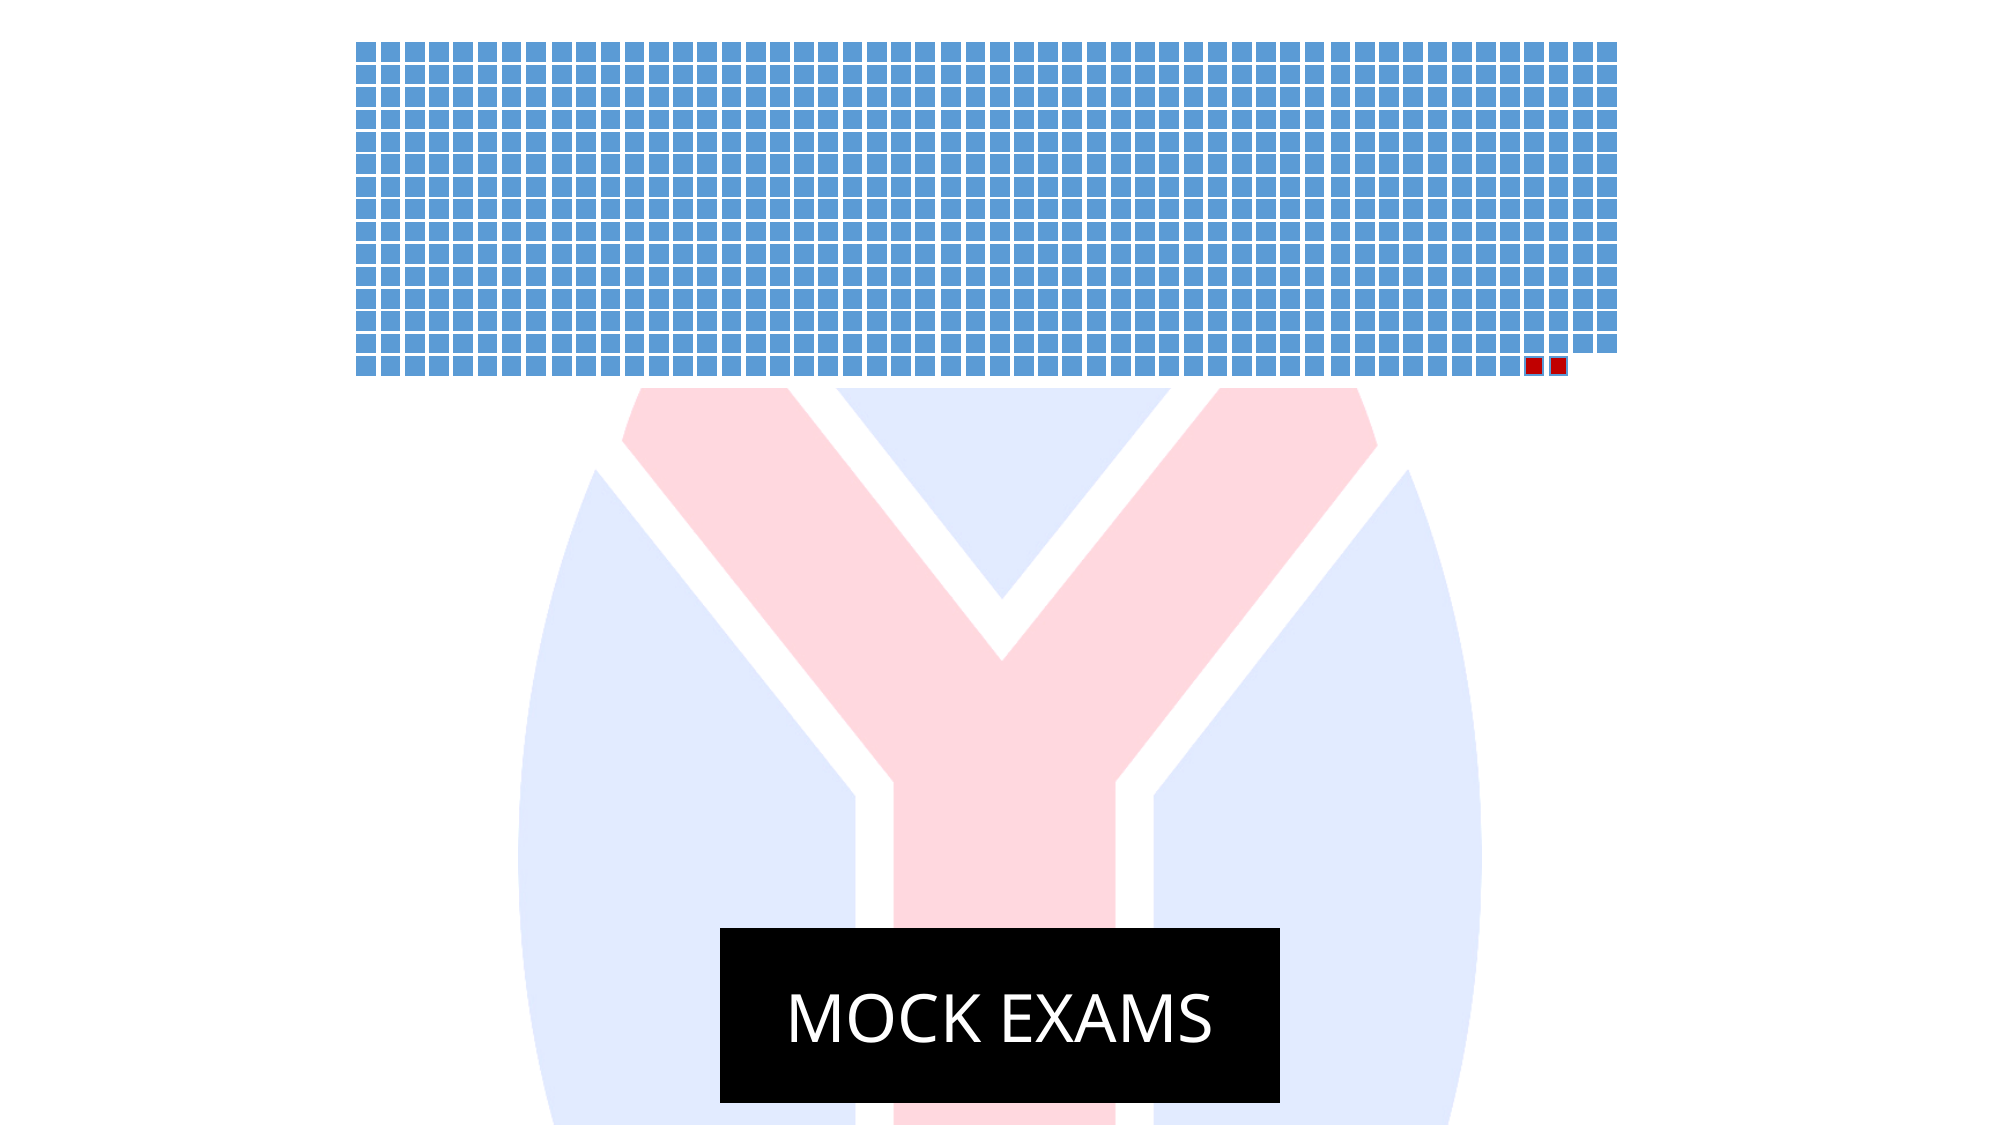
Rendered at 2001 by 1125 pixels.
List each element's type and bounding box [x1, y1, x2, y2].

text_box [526, 199, 546, 219]
text_box [429, 65, 449, 84]
text_box [794, 42, 814, 62]
text_box [843, 289, 862, 309]
text_box [478, 199, 497, 219]
text_box [478, 87, 497, 107]
text_box [1087, 289, 1106, 309]
text_box [990, 199, 1010, 219]
text_box [478, 222, 497, 241]
text_box [526, 334, 546, 353]
text_box [941, 65, 961, 84]
text_box [1500, 244, 1520, 264]
text_box [697, 267, 717, 286]
text_box [843, 87, 862, 107]
text_box [576, 87, 596, 107]
text_box [1014, 154, 1034, 174]
text_box [697, 244, 717, 264]
text_box [552, 154, 572, 174]
text_box [673, 267, 693, 286]
text_box [1111, 199, 1131, 219]
text_box [1135, 244, 1155, 264]
text_box [502, 87, 521, 107]
text_box [1428, 199, 1447, 219]
text_box [843, 177, 862, 197]
text_box [843, 65, 862, 84]
text_box [818, 65, 838, 84]
text_box [1111, 110, 1131, 129]
text_box [1476, 110, 1496, 129]
text_box [1256, 267, 1276, 286]
text_box [1038, 311, 1058, 331]
text_box [1208, 177, 1227, 197]
text_box [552, 222, 572, 241]
text_box [990, 65, 1010, 84]
text_box [1014, 177, 1034, 197]
text_box [1014, 42, 1034, 62]
text_box [966, 222, 985, 241]
text_box [843, 199, 862, 219]
text_box [746, 267, 766, 286]
text_box [1159, 356, 1179, 376]
text_box [552, 289, 572, 309]
text_box [1038, 154, 1058, 174]
text_box [818, 87, 838, 107]
text_box [1476, 42, 1496, 62]
text_box [405, 356, 425, 376]
text_box [1062, 65, 1082, 84]
text_box [1524, 244, 1544, 264]
text_box [453, 87, 473, 107]
text_box [453, 199, 473, 219]
text_box [429, 132, 449, 152]
text_box [966, 267, 985, 286]
text_box [915, 356, 935, 376]
text_box [625, 222, 644, 241]
text_box [1135, 199, 1155, 219]
text_box [941, 244, 961, 264]
text_box [453, 267, 473, 286]
text_box [722, 289, 741, 309]
text_box [1331, 42, 1350, 62]
text_box [673, 110, 693, 129]
text_box [625, 289, 644, 309]
text_box [1331, 334, 1350, 353]
text_box [1135, 154, 1155, 174]
text_box [1597, 154, 1617, 174]
text_box [794, 154, 814, 174]
text_box [1280, 132, 1300, 152]
text_box [891, 154, 911, 174]
text_box [867, 356, 887, 376]
text_box [453, 334, 473, 353]
text_box [526, 42, 546, 62]
text_box [1111, 289, 1131, 309]
text_box [1305, 110, 1324, 129]
text_box [381, 42, 400, 62]
text_box [649, 244, 669, 264]
text_box [1452, 311, 1472, 331]
text_box [1087, 222, 1106, 241]
text_box [1379, 222, 1399, 241]
text_box [1062, 132, 1082, 152]
text_box [1280, 222, 1300, 241]
text_box [1403, 87, 1423, 107]
text_box [1524, 132, 1544, 152]
text_box [794, 65, 814, 84]
text_box [429, 244, 449, 264]
text_box [966, 177, 985, 197]
text_box [1524, 87, 1544, 107]
text_box [1476, 132, 1496, 152]
text_box [722, 244, 741, 264]
text_box [478, 110, 497, 129]
text_box [770, 42, 790, 62]
text_box [843, 244, 862, 264]
text_box [1331, 65, 1350, 84]
text_box [1087, 177, 1106, 197]
text_box [601, 65, 620, 84]
text_box [381, 110, 400, 129]
text_box [941, 222, 961, 241]
text_box [1355, 356, 1375, 376]
text_box [1573, 311, 1593, 331]
text_box [1500, 42, 1520, 62]
text_box [1087, 244, 1106, 264]
text_box [1256, 65, 1276, 84]
text_box [746, 199, 766, 219]
text_box [1014, 222, 1034, 241]
text_box [453, 356, 473, 376]
text_box [1500, 199, 1520, 219]
text_box [1597, 222, 1617, 241]
text_box [1573, 222, 1593, 241]
text_box [1232, 87, 1252, 107]
text_box [1256, 42, 1276, 62]
text_box [1500, 65, 1520, 84]
text_box [1549, 110, 1568, 129]
text_box [867, 65, 887, 84]
text_box [867, 267, 887, 286]
text_box [891, 311, 911, 331]
text_box [966, 311, 985, 331]
text_box [1256, 110, 1276, 129]
text_box [601, 42, 620, 62]
text_box [1305, 87, 1324, 107]
text_box [1452, 222, 1472, 241]
text_box [746, 154, 766, 174]
text_box [1208, 289, 1227, 309]
text_box [1256, 334, 1276, 353]
text_box [1355, 110, 1375, 129]
text_box [1305, 244, 1324, 264]
text_box [891, 177, 911, 197]
text_box [552, 177, 572, 197]
text_box [1331, 132, 1350, 152]
text_box [722, 311, 741, 331]
text_box [941, 87, 961, 107]
text_box [1256, 199, 1276, 219]
text_box [722, 334, 741, 353]
text_box [429, 334, 449, 353]
text_box [405, 65, 425, 84]
text_box [576, 222, 596, 241]
text_box [941, 42, 961, 62]
text_box [722, 356, 741, 376]
text_box [1232, 334, 1252, 353]
text_box [818, 110, 838, 129]
text_box [576, 177, 596, 197]
text_box [818, 267, 838, 286]
text_box [1355, 132, 1375, 152]
text_box [576, 199, 596, 219]
text_box [1452, 87, 1472, 107]
text_box [1573, 87, 1593, 107]
text_box [1184, 65, 1203, 84]
text_box [941, 177, 961, 197]
text_box [1428, 222, 1447, 241]
text_box [990, 110, 1010, 129]
text_box [526, 244, 546, 264]
text_box [453, 132, 473, 152]
text_box [966, 289, 985, 309]
text_box [1428, 244, 1447, 264]
text_box [1062, 222, 1082, 241]
text_box [429, 42, 449, 62]
text_box [891, 222, 911, 241]
text_box [867, 154, 887, 174]
text_box [405, 311, 425, 331]
text_box [794, 222, 814, 241]
text_box [526, 311, 546, 331]
text_box [356, 110, 376, 129]
text_box [1111, 311, 1131, 331]
text_box [843, 42, 862, 62]
text_box [990, 154, 1010, 174]
text_box [405, 87, 425, 107]
text_box [1597, 110, 1617, 129]
text_box [818, 289, 838, 309]
text_box [1184, 154, 1203, 174]
text_box [1208, 244, 1227, 264]
text_box [1428, 65, 1447, 84]
text_box [601, 199, 620, 219]
text_box [478, 42, 497, 62]
text_box [1305, 65, 1324, 84]
text_box [1062, 42, 1082, 62]
text_box [843, 154, 862, 174]
text_box [1428, 289, 1447, 309]
text_box [1549, 267, 1568, 286]
text_box [1355, 334, 1375, 353]
text_box [915, 289, 935, 309]
text_box [867, 177, 887, 197]
text_box [990, 334, 1010, 353]
text_box [1524, 177, 1544, 197]
text_box [576, 110, 596, 129]
text_box [990, 356, 1010, 376]
text_box [1280, 177, 1300, 197]
text_box [502, 289, 521, 309]
text_box [697, 132, 717, 152]
text_box [1452, 267, 1472, 286]
text_box [1256, 87, 1276, 107]
text_box [1331, 154, 1350, 174]
text_box [818, 154, 838, 174]
text_box [1355, 87, 1375, 107]
text_box [1355, 267, 1375, 286]
text_box [1549, 356, 1568, 376]
text_box [915, 42, 935, 62]
text_box [1452, 334, 1472, 353]
text_box [891, 199, 911, 219]
text_box [1062, 199, 1082, 219]
text_box [502, 334, 521, 353]
text_box [478, 154, 497, 174]
text_box [966, 199, 985, 219]
text_box [941, 334, 961, 353]
text_box [601, 244, 620, 264]
text_box [1452, 199, 1472, 219]
text_box [843, 334, 862, 353]
text_box [356, 356, 376, 376]
text_box [1573, 244, 1593, 264]
text_box [818, 356, 838, 376]
text_box [1135, 267, 1155, 286]
text_box [1062, 356, 1082, 376]
text_box [966, 356, 985, 376]
text_box [1428, 356, 1447, 376]
text_box [722, 267, 741, 286]
text_box [673, 334, 693, 353]
text_box [552, 42, 572, 62]
text_box [1111, 42, 1131, 62]
text_box [1062, 244, 1082, 264]
text_box [1403, 222, 1423, 241]
text_box [697, 334, 717, 353]
text_box [405, 42, 425, 62]
text_box [1232, 244, 1252, 264]
text_box [746, 177, 766, 197]
text_box [697, 87, 717, 107]
text_box [1379, 42, 1399, 62]
text_box [770, 177, 790, 197]
text_box [1379, 110, 1399, 129]
text_box [526, 65, 546, 84]
text_box [1232, 199, 1252, 219]
text_box [1135, 177, 1155, 197]
text_box [381, 65, 400, 84]
text_box [818, 222, 838, 241]
text_box [649, 199, 669, 219]
text_box [429, 222, 449, 241]
text_box [601, 177, 620, 197]
text_box [356, 87, 376, 107]
text_box [576, 154, 596, 174]
text_box [990, 244, 1010, 264]
text_box [770, 267, 790, 286]
text_box [746, 65, 766, 84]
text_box [1597, 267, 1617, 286]
text_box [915, 267, 935, 286]
text_box [1305, 222, 1324, 241]
text_box [915, 199, 935, 219]
text_box [1452, 177, 1472, 197]
text_box [966, 334, 985, 353]
text_box [673, 222, 693, 241]
text_box [1159, 334, 1179, 353]
text_box [478, 356, 497, 376]
text_box [722, 199, 741, 219]
text_box [478, 65, 497, 84]
text_box [1573, 334, 1593, 353]
text_box [794, 244, 814, 264]
text_box [915, 110, 935, 129]
text_box [697, 311, 717, 331]
text_box [1331, 289, 1350, 309]
text_box [673, 199, 693, 219]
text_box [1038, 42, 1058, 62]
text_box [1208, 154, 1227, 174]
text_box [818, 177, 838, 197]
text_box [649, 311, 669, 331]
text_box [625, 177, 644, 197]
text_box [1038, 65, 1058, 84]
text_box [867, 132, 887, 152]
text_box [1573, 154, 1593, 174]
text_box [405, 177, 425, 197]
text_box [867, 87, 887, 107]
text_box [1038, 356, 1058, 376]
text_box [891, 334, 911, 353]
text_box [502, 42, 521, 62]
text_box [697, 199, 717, 219]
text_box [770, 199, 790, 219]
text_box [941, 289, 961, 309]
text_box [453, 110, 473, 129]
text_box [1500, 110, 1520, 129]
text_box [1403, 311, 1423, 331]
text_box [1597, 289, 1617, 309]
text_box [1232, 311, 1252, 331]
text_box [1014, 356, 1034, 376]
text_box [1038, 267, 1058, 286]
text_box [381, 222, 400, 241]
text_box [1208, 267, 1227, 286]
text_box [1452, 356, 1472, 376]
text_box [502, 177, 521, 197]
text_box [1159, 199, 1179, 219]
text_box [405, 334, 425, 353]
text_box [818, 199, 838, 219]
text_box [697, 177, 717, 197]
text_box [1452, 132, 1472, 152]
text_box [1379, 311, 1399, 331]
text_box [1476, 244, 1496, 264]
text_box [1355, 42, 1375, 62]
text_box [601, 267, 620, 286]
text_box [1573, 199, 1593, 219]
text_box [1355, 65, 1375, 84]
text_box [1087, 311, 1106, 331]
text_box [1573, 110, 1593, 129]
text_box [1184, 334, 1203, 353]
text_box [867, 289, 887, 309]
text_box [891, 289, 911, 309]
text_box [649, 132, 669, 152]
text_box [1184, 177, 1203, 197]
text_box [1549, 87, 1568, 107]
text_box [381, 334, 400, 353]
text_box [1038, 222, 1058, 241]
text_box [1014, 244, 1034, 264]
text_box [1305, 311, 1324, 331]
text_box [405, 244, 425, 264]
text_box [1280, 154, 1300, 174]
text_box [1379, 267, 1399, 286]
text_box [381, 289, 400, 309]
text_box [1208, 42, 1227, 62]
text_box [1476, 154, 1496, 174]
text_box [1403, 42, 1423, 62]
text_box [649, 154, 669, 174]
text_box [770, 222, 790, 241]
text_box [1500, 311, 1520, 331]
text_box [1573, 42, 1593, 62]
text_box [649, 42, 669, 62]
text_box [1159, 42, 1179, 62]
text_box [1597, 244, 1617, 264]
text_box [697, 42, 717, 62]
text_box [697, 222, 717, 241]
text_box [1452, 244, 1472, 264]
text_box [478, 244, 497, 264]
text_box [941, 110, 961, 129]
text_box [453, 65, 473, 84]
text_box [794, 199, 814, 219]
text_box [381, 154, 400, 174]
text_box [1549, 199, 1568, 219]
text_box [625, 154, 644, 174]
text_box [429, 154, 449, 174]
text_box [625, 311, 644, 331]
text_box [770, 289, 790, 309]
text_box [1135, 87, 1155, 107]
text_box [1159, 65, 1179, 84]
text_box [1087, 87, 1106, 107]
text_box [576, 42, 596, 62]
text_box [1087, 334, 1106, 353]
text_box [1331, 267, 1350, 286]
text_box [1232, 132, 1252, 152]
text_box [1524, 267, 1544, 286]
text_box [1208, 110, 1227, 129]
text_box [405, 110, 425, 129]
text_box [1428, 132, 1447, 152]
text_box [356, 65, 376, 84]
text_box [576, 132, 596, 152]
text_box [601, 311, 620, 331]
text_box [915, 132, 935, 152]
text_box [1184, 311, 1203, 331]
text_box [453, 42, 473, 62]
text_box [990, 311, 1010, 331]
text_box [1428, 110, 1447, 129]
text_box [1331, 222, 1350, 241]
text_box [356, 222, 376, 241]
text_box [601, 132, 620, 152]
text_box [1256, 154, 1276, 174]
text_box [794, 87, 814, 107]
text_box [867, 222, 887, 241]
text_box [1038, 177, 1058, 197]
text_box [770, 334, 790, 353]
text_box [649, 87, 669, 107]
text_box [990, 87, 1010, 107]
text_box [1549, 132, 1568, 152]
text_box [1305, 42, 1324, 62]
text_box [502, 244, 521, 264]
text_box [478, 289, 497, 309]
text_box [1379, 132, 1399, 152]
text_box [1403, 334, 1423, 353]
text_box [576, 244, 596, 264]
text_box [649, 177, 669, 197]
text_box [1062, 110, 1082, 129]
text_box [1062, 154, 1082, 174]
text_box [649, 267, 669, 286]
text_box [673, 42, 693, 62]
text_box [746, 356, 766, 376]
text_box [1014, 267, 1034, 286]
text_box [649, 334, 669, 353]
text_box [1428, 177, 1447, 197]
text_box [552, 311, 572, 331]
text_box [673, 87, 693, 107]
text_box [966, 132, 985, 152]
text_box [649, 289, 669, 309]
text_box [941, 267, 961, 286]
text_box [1135, 65, 1155, 84]
text_box [1087, 154, 1106, 174]
text_box [1355, 154, 1375, 174]
text_box [1549, 177, 1568, 197]
text_box [1232, 110, 1252, 129]
text_box [1452, 289, 1472, 309]
text_box [502, 110, 521, 129]
text_box [722, 65, 741, 84]
text_box [1135, 132, 1155, 152]
text_box [478, 177, 497, 197]
text_box [1524, 311, 1544, 331]
text_box [478, 311, 497, 331]
text_box [1087, 65, 1106, 84]
text_box [990, 222, 1010, 241]
text_box [625, 42, 644, 62]
text_box [1232, 42, 1252, 62]
text_box [552, 199, 572, 219]
text_box [625, 356, 644, 376]
text_box [1305, 154, 1324, 174]
text_box [746, 244, 766, 264]
text_box [1087, 110, 1106, 129]
text_box [1232, 65, 1252, 84]
text_box [356, 177, 376, 197]
text_box [770, 311, 790, 331]
text_box [356, 334, 376, 353]
text_box [405, 199, 425, 219]
text_box [1111, 154, 1131, 174]
text_box [1184, 289, 1203, 309]
text_box [1379, 65, 1399, 84]
text_box [794, 289, 814, 309]
text_box [966, 244, 985, 264]
text_box [1014, 334, 1034, 353]
text_box [1403, 267, 1423, 286]
text_box [502, 65, 521, 84]
text_box [1256, 177, 1276, 197]
text_box [1111, 222, 1131, 241]
text_box [405, 154, 425, 174]
text_box [453, 177, 473, 197]
text_box [843, 356, 862, 376]
text_box [625, 334, 644, 353]
text_box [1331, 311, 1350, 331]
text_box [526, 87, 546, 107]
text_box [1256, 311, 1276, 331]
text_box [405, 222, 425, 241]
text_box [1524, 356, 1544, 376]
text_box [1111, 334, 1131, 353]
text_box [1428, 42, 1447, 62]
text_box [818, 311, 838, 331]
text_box [966, 65, 985, 84]
text_box [1500, 154, 1520, 174]
text_box [697, 289, 717, 309]
text_box [915, 222, 935, 241]
text_box [1038, 132, 1058, 152]
text_box [1184, 244, 1203, 264]
text_box [891, 356, 911, 376]
text_box [722, 87, 741, 107]
text_box [818, 42, 838, 62]
text_box [552, 334, 572, 353]
text_box [1379, 289, 1399, 309]
text_box [1524, 199, 1544, 219]
text_box [552, 65, 572, 84]
text_box [1014, 65, 1034, 84]
text_box [697, 110, 717, 129]
text_box [1208, 222, 1227, 241]
text_box [1232, 289, 1252, 309]
text_box [429, 356, 449, 376]
text_box [356, 267, 376, 286]
text_box [1014, 87, 1034, 107]
text_box [867, 244, 887, 264]
text_box [552, 87, 572, 107]
text_box [722, 110, 741, 129]
text_box [502, 356, 521, 376]
text_box [673, 132, 693, 152]
text_box [722, 132, 741, 152]
text_box [478, 132, 497, 152]
text_box [1355, 289, 1375, 309]
text_box [915, 87, 935, 107]
text_box [1573, 65, 1593, 84]
text_box [1087, 267, 1106, 286]
text_box [601, 289, 620, 309]
text_box [1305, 132, 1324, 152]
text_box [1500, 267, 1520, 286]
text_box [1111, 87, 1131, 107]
text_box [1379, 244, 1399, 264]
text_box [1597, 199, 1617, 219]
text_box [746, 311, 766, 331]
text_box [1232, 356, 1252, 376]
text_box [576, 311, 596, 331]
text_box [1476, 334, 1496, 353]
text_box [1280, 356, 1300, 376]
text_box [770, 132, 790, 152]
text_box [381, 244, 400, 264]
text_box [453, 244, 473, 264]
text_box [625, 87, 644, 107]
text_box [1208, 199, 1227, 219]
text_box [722, 222, 741, 241]
text_box [429, 311, 449, 331]
text_box [1305, 267, 1324, 286]
text_box [1331, 177, 1350, 197]
text_box [746, 222, 766, 241]
text_box [502, 132, 521, 152]
text_box [526, 110, 546, 129]
text_box [722, 154, 741, 174]
text_box [941, 356, 961, 376]
text_box [1159, 289, 1179, 309]
text_box [1549, 289, 1568, 309]
text_box [381, 87, 400, 107]
text_box [891, 132, 911, 152]
text_box [941, 132, 961, 152]
text_box [1184, 87, 1203, 107]
text_box [867, 199, 887, 219]
text_box [1452, 110, 1472, 129]
text_box [1184, 132, 1203, 152]
text_box [1573, 177, 1593, 197]
text_box [722, 177, 741, 197]
text_box [1403, 154, 1423, 174]
text_box [746, 87, 766, 107]
text_box [1184, 199, 1203, 219]
text_box [1597, 132, 1617, 152]
text_box [1597, 334, 1617, 353]
text_box [381, 132, 400, 152]
text_box [1208, 65, 1227, 84]
text_box [746, 110, 766, 129]
text_box [1184, 267, 1203, 286]
text_box [405, 289, 425, 309]
text_box [915, 334, 935, 353]
text_box [915, 244, 935, 264]
text_box [649, 222, 669, 241]
text_box [429, 177, 449, 197]
text_box [1476, 222, 1496, 241]
text_box [1428, 154, 1447, 174]
text_box [794, 356, 814, 376]
text_box [1159, 154, 1179, 174]
text_box [1159, 267, 1179, 286]
text_box [843, 267, 862, 286]
text_box [1208, 334, 1227, 353]
text_box [1428, 334, 1447, 353]
text_box [867, 334, 887, 353]
text_box [1500, 356, 1520, 376]
text_box [601, 356, 620, 376]
text_box [1159, 177, 1179, 197]
text_box [1452, 42, 1472, 62]
text_box [1476, 199, 1496, 219]
text_box [697, 356, 717, 376]
text_box [1111, 132, 1131, 152]
text_box [843, 110, 862, 129]
text_box [1208, 356, 1227, 376]
text_box [1232, 222, 1252, 241]
text_box [1305, 199, 1324, 219]
text_box [1549, 65, 1568, 84]
text_box [770, 356, 790, 376]
text_box [891, 267, 911, 286]
text_box [1087, 356, 1106, 376]
text_box [356, 154, 376, 174]
text_box [1597, 311, 1617, 331]
text_box [453, 289, 473, 309]
text_box [915, 154, 935, 174]
text_box [601, 154, 620, 174]
text_box [552, 267, 572, 286]
text_box [1159, 132, 1179, 152]
text_box [453, 311, 473, 331]
text_box [1062, 87, 1082, 107]
text_box [1476, 65, 1496, 84]
text_box [1305, 289, 1324, 309]
text_box [1500, 334, 1520, 353]
text_box [915, 177, 935, 197]
text_box [453, 154, 473, 174]
text_box [1062, 289, 1082, 309]
text_box [794, 177, 814, 197]
text_box [1135, 110, 1155, 129]
text_box [649, 356, 669, 376]
text_box [818, 244, 838, 264]
text_box [794, 334, 814, 353]
text_box [649, 110, 669, 129]
text_box [1403, 356, 1423, 376]
text_box [794, 267, 814, 286]
text_box [1208, 132, 1227, 152]
text_box [625, 267, 644, 286]
text_box [990, 42, 1010, 62]
text_box [891, 65, 911, 84]
text_box [1573, 132, 1593, 152]
text_box [381, 311, 400, 331]
text_box [1014, 199, 1034, 219]
text_box [1476, 267, 1496, 286]
text_box [1476, 311, 1496, 331]
text_box [1355, 244, 1375, 264]
text_box [867, 311, 887, 331]
text_box [941, 199, 961, 219]
text_box [1549, 311, 1568, 331]
text_box [746, 42, 766, 62]
text_box [1062, 177, 1082, 197]
text_box [915, 65, 935, 84]
text_box [673, 289, 693, 309]
text_box [356, 311, 376, 331]
text_box [502, 222, 521, 241]
text_box [1500, 289, 1520, 309]
text_box [1280, 87, 1300, 107]
text_box [1280, 311, 1300, 331]
text_box [1597, 42, 1617, 62]
text_box [891, 244, 911, 264]
text_box [1111, 356, 1131, 376]
text_box [1476, 87, 1496, 107]
text_box [552, 244, 572, 264]
text_box [526, 356, 546, 376]
text_box [1232, 177, 1252, 197]
text_box [673, 244, 693, 264]
text_box [381, 199, 400, 219]
text_box [1135, 42, 1155, 62]
text_box [1355, 311, 1375, 331]
text_box [526, 289, 546, 309]
text_box [1184, 356, 1203, 376]
text_box [990, 267, 1010, 286]
text_box [601, 87, 620, 107]
text_box [1500, 132, 1520, 152]
text_box [1062, 311, 1082, 331]
text_box [1549, 222, 1568, 241]
text_box [1111, 65, 1131, 84]
text_box [673, 356, 693, 376]
text_box [429, 289, 449, 309]
text_box [1355, 177, 1375, 197]
text_box [1403, 244, 1423, 264]
text_box [1159, 87, 1179, 107]
text_box [1135, 334, 1155, 353]
text_box [1087, 132, 1106, 152]
text_box [1331, 87, 1350, 107]
text_box [1331, 244, 1350, 264]
text_box [990, 132, 1010, 152]
text_box [1087, 199, 1106, 219]
text_box [1305, 334, 1324, 353]
text_box [356, 199, 376, 219]
text_box [502, 267, 521, 286]
text_box [356, 244, 376, 264]
text_box [552, 132, 572, 152]
text_box [526, 222, 546, 241]
text_box [941, 311, 961, 331]
text_box [601, 222, 620, 241]
text_box [526, 267, 546, 286]
text_box [1403, 65, 1423, 84]
text_box [1597, 65, 1617, 84]
text_box [1256, 132, 1276, 152]
text_box [356, 289, 376, 309]
text_box [1379, 87, 1399, 107]
text_box [576, 334, 596, 353]
text_box [1379, 199, 1399, 219]
text_box [770, 244, 790, 264]
text_box [966, 110, 985, 129]
text_box [381, 267, 400, 286]
text_box [381, 356, 400, 376]
text_box [1524, 42, 1544, 62]
text_box [576, 267, 596, 286]
text_box [649, 65, 669, 84]
text_box [552, 110, 572, 129]
text_box [1403, 110, 1423, 129]
text_box [1428, 311, 1447, 331]
text_box [1087, 42, 1106, 62]
text_box [1573, 289, 1593, 309]
text_box [1038, 199, 1058, 219]
text_box [746, 289, 766, 309]
text_box [1403, 132, 1423, 152]
text_box [478, 267, 497, 286]
text_box [722, 42, 741, 62]
text_box [502, 154, 521, 174]
text_box [1331, 199, 1350, 219]
text_box [1428, 87, 1447, 107]
text_box [1208, 87, 1227, 107]
text_box [1379, 154, 1399, 174]
text_box [673, 311, 693, 331]
text_box [1379, 177, 1399, 197]
text_box [1524, 65, 1544, 84]
text_box [601, 110, 620, 129]
text_box [405, 267, 425, 286]
text_box [1232, 154, 1252, 174]
text_box [453, 222, 473, 241]
text_box [770, 87, 790, 107]
text_box [1111, 267, 1131, 286]
text_box [697, 65, 717, 84]
text_box [818, 132, 838, 152]
text_box [478, 334, 497, 353]
text_box [1014, 110, 1034, 129]
text_box [1159, 110, 1179, 129]
text_box [1111, 244, 1131, 264]
text_box [1597, 87, 1617, 107]
text_box [673, 65, 693, 84]
text_box [1524, 289, 1544, 309]
text_box [1159, 311, 1179, 331]
text_box [1014, 311, 1034, 331]
text_box [1428, 267, 1447, 286]
text_box [1500, 87, 1520, 107]
text_box [1232, 267, 1252, 286]
text_box [843, 222, 862, 241]
text_box [1355, 199, 1375, 219]
text_box [1159, 222, 1179, 241]
text_box [1014, 289, 1034, 309]
text_box [1524, 154, 1544, 174]
text_box [1452, 65, 1472, 84]
text_box [1111, 177, 1131, 197]
text_box [1184, 42, 1203, 62]
text_box [1331, 110, 1350, 129]
text_box [1159, 244, 1179, 264]
text_box [794, 110, 814, 129]
text_box [1476, 177, 1496, 197]
text_box [1524, 110, 1544, 129]
text_box [1256, 356, 1276, 376]
text_box [1280, 244, 1300, 264]
picture [517, 388, 1482, 1125]
text_box [429, 199, 449, 219]
text_box [625, 132, 644, 152]
text_box [576, 289, 596, 309]
text_box [1280, 334, 1300, 353]
text_box [1280, 199, 1300, 219]
text_box [673, 154, 693, 174]
text_box [356, 42, 376, 62]
text_box [1280, 267, 1300, 286]
text_box [1549, 244, 1568, 264]
text_box [867, 42, 887, 62]
text_box [625, 110, 644, 129]
text_box [1135, 289, 1155, 309]
text_box [1573, 267, 1593, 286]
text_box [1500, 222, 1520, 241]
text_box [502, 199, 521, 219]
text_box [1038, 110, 1058, 129]
text_box [381, 177, 400, 197]
text_box [1476, 356, 1496, 376]
text_box [625, 199, 644, 219]
text_box [1256, 289, 1276, 309]
text_box [1597, 177, 1617, 197]
text_box [1038, 289, 1058, 309]
text_box [770, 65, 790, 84]
text_box [405, 132, 425, 152]
text_box [526, 132, 546, 152]
text_box [891, 42, 911, 62]
text_box [770, 110, 790, 129]
text_box [1524, 222, 1544, 241]
text_box [1280, 110, 1300, 129]
text_box [1549, 334, 1568, 353]
text_box [576, 65, 596, 84]
text_box [429, 87, 449, 107]
text_box [526, 177, 546, 197]
text_box [915, 311, 935, 331]
text_box [429, 110, 449, 129]
text_box [552, 356, 572, 376]
text_box [1256, 222, 1276, 241]
text_box [1038, 334, 1058, 353]
text_box [1305, 177, 1324, 197]
text_box [966, 154, 985, 174]
text_box [1403, 177, 1423, 197]
text_box [1135, 356, 1155, 376]
text_box [1379, 356, 1399, 376]
text_box [1062, 334, 1082, 353]
text_box [429, 267, 449, 286]
text_box [1280, 42, 1300, 62]
text_box [990, 289, 1010, 309]
text_box [794, 132, 814, 152]
text_box [1379, 334, 1399, 353]
text_box [843, 132, 862, 152]
text_box [941, 154, 961, 174]
text_box [891, 87, 911, 107]
text_box [746, 334, 766, 353]
text_box [1208, 311, 1227, 331]
text_box [1355, 222, 1375, 241]
text_box [1305, 356, 1324, 376]
text_box [1331, 356, 1350, 376]
text_box [1184, 110, 1203, 129]
text_box [891, 110, 911, 129]
text_box [1280, 65, 1300, 84]
text_box [867, 110, 887, 129]
text_box [1549, 154, 1568, 174]
text_box [1256, 244, 1276, 264]
text_box [1184, 222, 1203, 241]
text_box [697, 154, 717, 174]
text_box [601, 334, 620, 353]
text_box [746, 132, 766, 152]
text_box [526, 154, 546, 174]
text_box [966, 87, 985, 107]
text_box [794, 311, 814, 331]
text_box [1038, 87, 1058, 107]
text_box [1280, 289, 1300, 309]
text_box [576, 356, 596, 376]
text_box [843, 311, 862, 331]
text_box [625, 65, 644, 84]
text_box [1549, 42, 1568, 62]
text_box [1062, 267, 1082, 286]
text_box [1014, 132, 1034, 152]
text_box [770, 154, 790, 174]
text_box [1476, 289, 1496, 309]
text_box [1038, 244, 1058, 264]
text_box [1452, 154, 1472, 174]
text_box [1500, 177, 1520, 197]
text_box [1403, 199, 1423, 219]
text_box [673, 177, 693, 197]
text_box [990, 177, 1010, 197]
text_box [1135, 222, 1155, 241]
text_box [625, 244, 644, 264]
text_box [966, 42, 985, 62]
text_box [502, 311, 521, 331]
text_box [1135, 311, 1155, 331]
text_box [1524, 334, 1544, 353]
text_box [818, 334, 838, 353]
text_box [1403, 289, 1423, 309]
text_box [356, 132, 376, 152]
